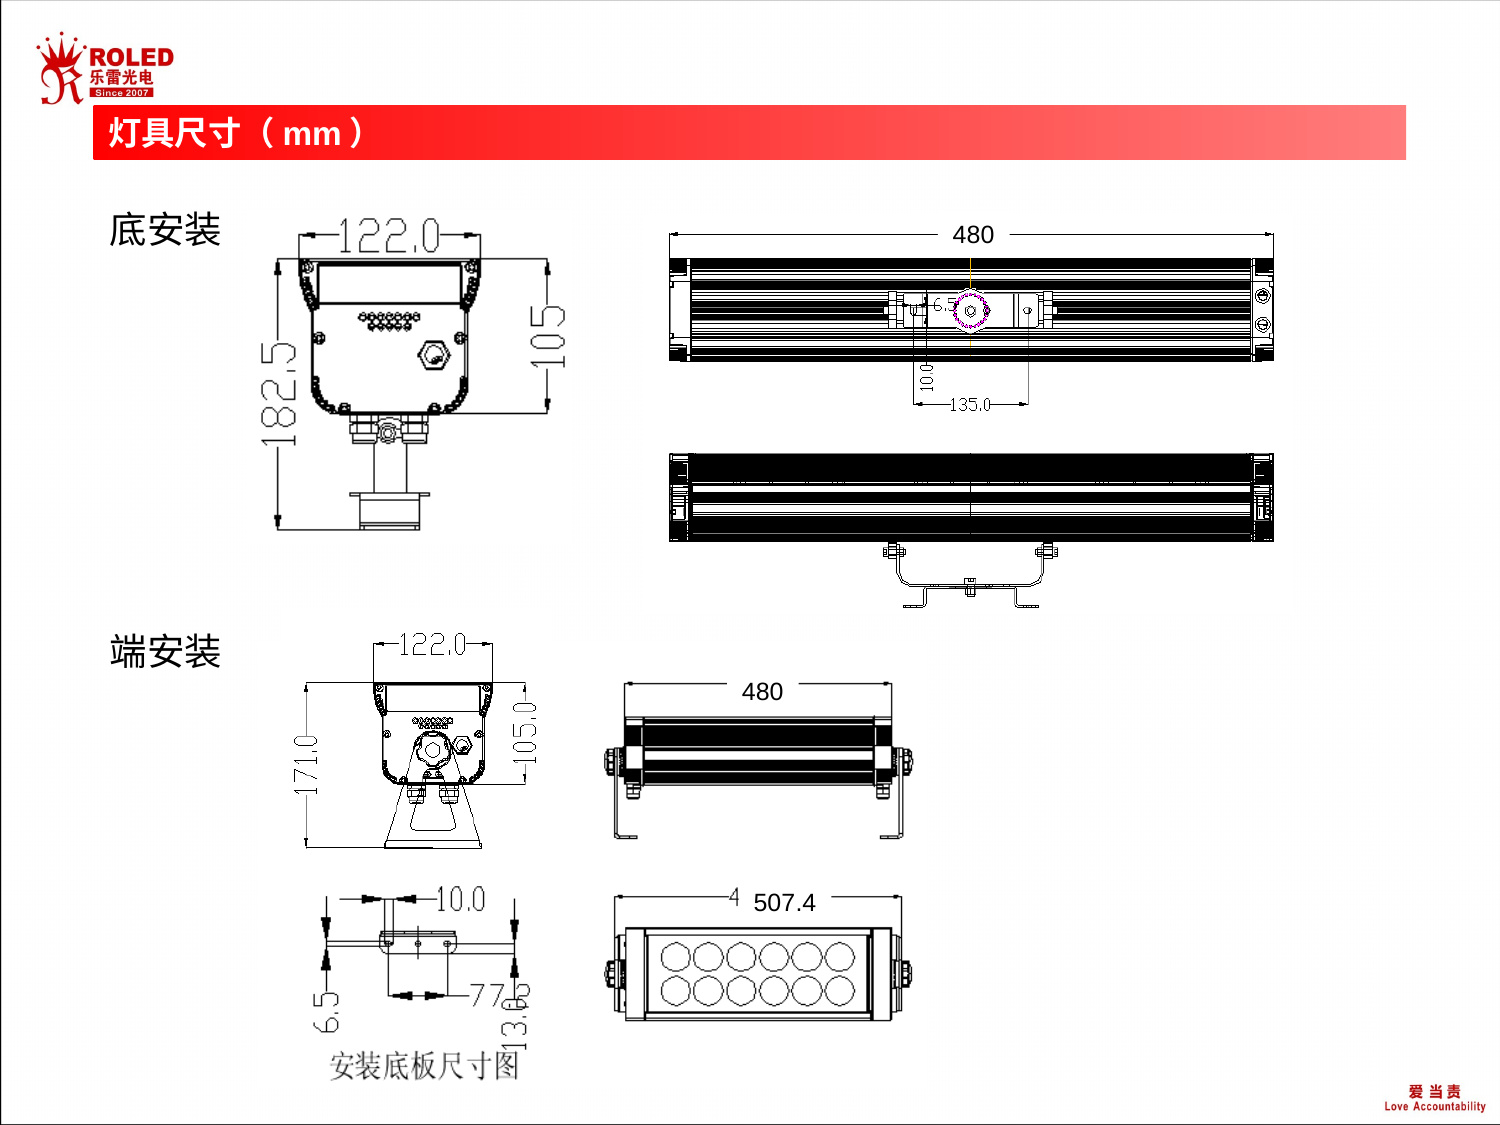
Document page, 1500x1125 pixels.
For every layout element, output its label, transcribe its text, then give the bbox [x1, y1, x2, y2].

picture [0, 0, 1500, 1125]
text_box 底安装 [94, 199, 238, 259]
text_box 灯具尺寸（mm） [93, 105, 1407, 160]
text_box 端安装 [94, 620, 238, 681]
